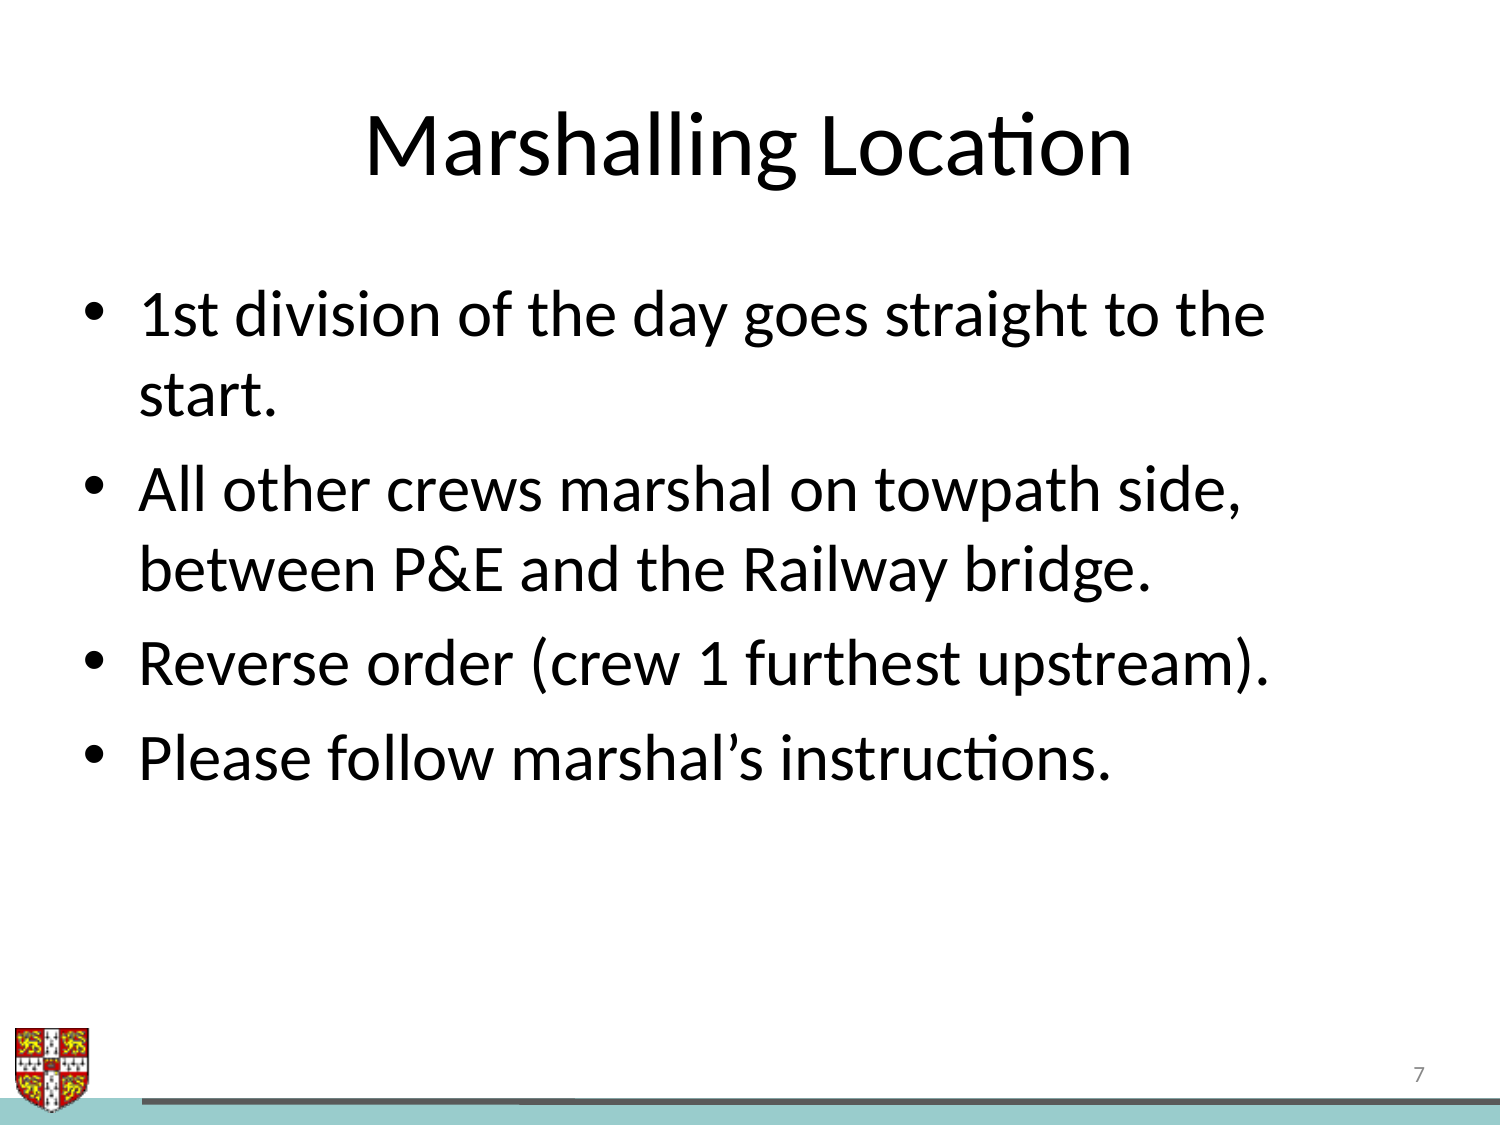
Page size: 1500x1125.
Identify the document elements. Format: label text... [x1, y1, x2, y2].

slide_number 7 [1074, 1050, 1426, 1096]
list 1st division of the day goes straight to the start. All other crews marshal on towpath side, between P&E and the Railway bridge. Reverse order (crew 1 furthest upstream). Please follow marshal’s instructions. [74, 261, 1426, 1125]
title Marshalling Location [74, 14, 1426, 261]
picture [15, 1028, 74, 1113]
